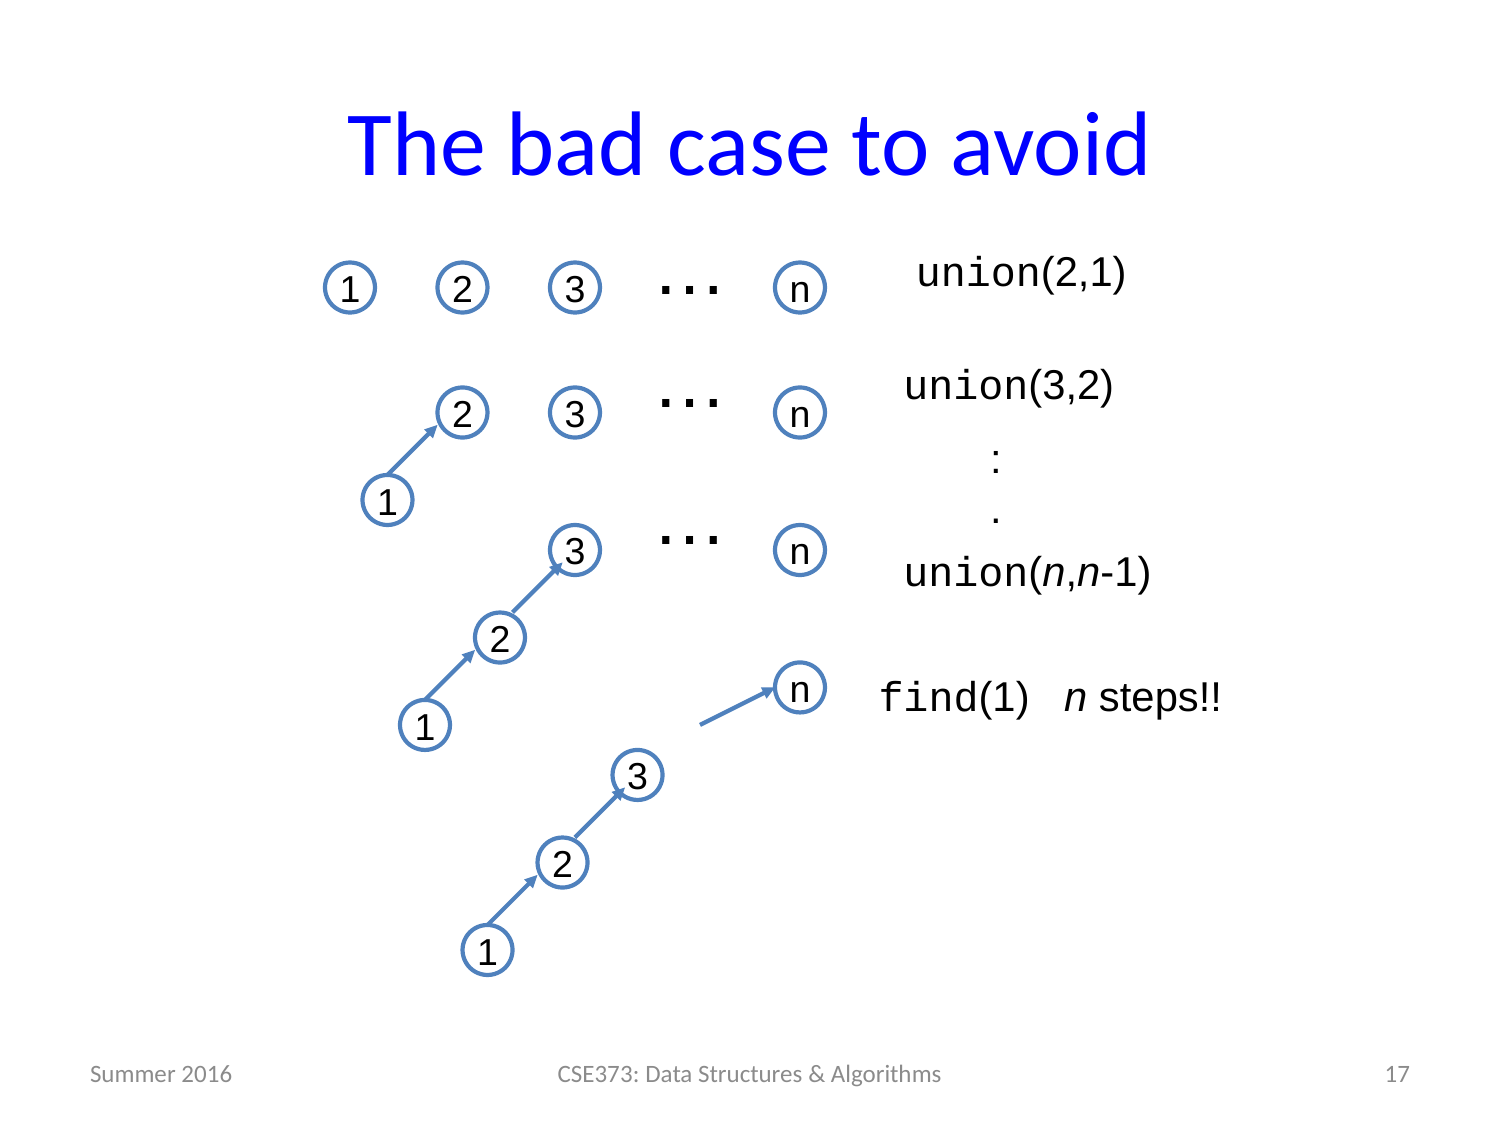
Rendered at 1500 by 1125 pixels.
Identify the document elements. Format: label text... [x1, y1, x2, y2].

text_box 1 [322, 260, 378, 315]
text_box [510, 562, 563, 614]
text_box n [772, 385, 828, 440]
text_box 3 [547, 385, 603, 440]
text_box 2 [472, 610, 528, 665]
text_box … [636, 460, 744, 569]
text_box 2 [535, 835, 590, 890]
text_box n [772, 260, 828, 315]
slide_number Summer 2016 [75, 1042, 425, 1103]
text_box 3 [547, 260, 603, 315]
text_box 1 [360, 472, 415, 528]
text_box n [772, 660, 828, 715]
title The bad case to avoid [75, 45, 1425, 233]
text_box [423, 649, 475, 702]
footer CSE373: Data Structures & Algorithms [512, 1042, 988, 1103]
text_box union(3,2) [888, 350, 1130, 415]
text_box n [772, 522, 828, 578]
text_box find(1) n steps!! [863, 662, 1237, 728]
text_box 2 [435, 385, 490, 440]
text_box … [636, 210, 744, 319]
slide_number 17 [1074, 1042, 1425, 1103]
text_box 1 [397, 697, 453, 753]
text_box [385, 424, 438, 477]
text_box [486, 874, 538, 927]
text_box [573, 787, 625, 839]
text_box union(n,n-1) [888, 537, 1167, 603]
text_box : . [975, 424, 1017, 540]
text_box union(2,1) [901, 237, 1142, 303]
text_box … [636, 323, 744, 432]
text_box 3 [547, 522, 603, 578]
text_box 2 [435, 260, 490, 315]
text_box 1 [460, 922, 515, 978]
text_box 3 [610, 747, 665, 803]
text_box [699, 687, 775, 727]
